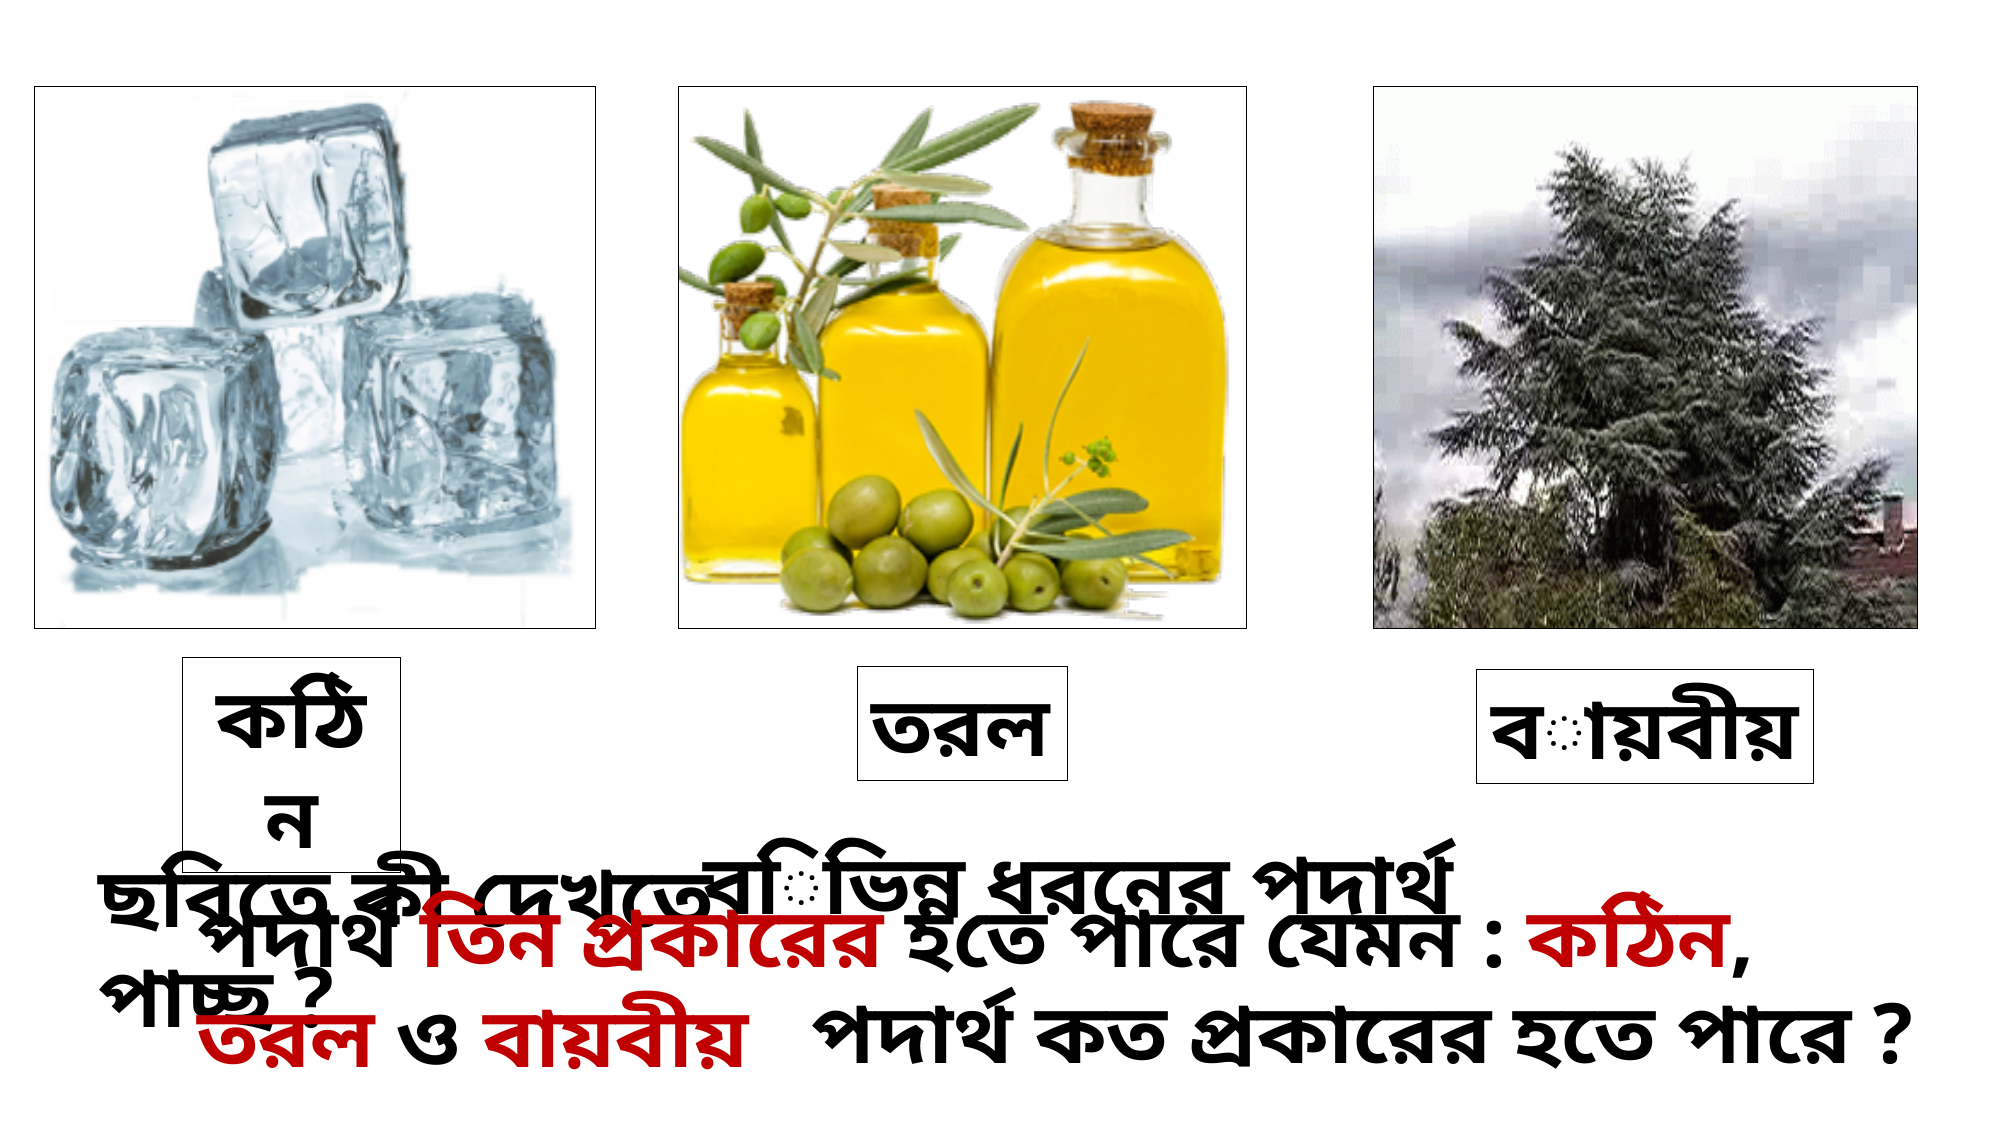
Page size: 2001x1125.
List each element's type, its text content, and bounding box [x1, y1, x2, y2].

text_box ছবিতে কী দেখতে পাচ্ছ ? [83, 837, 688, 1052]
picture [34, 86, 596, 629]
text_box পদার্থ তিন প্রকারের হতে পারে যেমন : কঠিন, তরল ও বায়বীয় [182, 877, 1837, 1092]
text_box কঠিন [182, 657, 401, 837]
text_box বায়বীয় [1476, 669, 1814, 784]
text_box বিভিন্ন ধরনের পদার্থ [688, 824, 1490, 939]
text_box তরল [857, 666, 1068, 781]
picture [678, 86, 1247, 629]
text_box পদার্থ কত প্রকারের হতে পারে ? [796, 972, 1950, 1088]
picture [1373, 86, 1918, 629]
